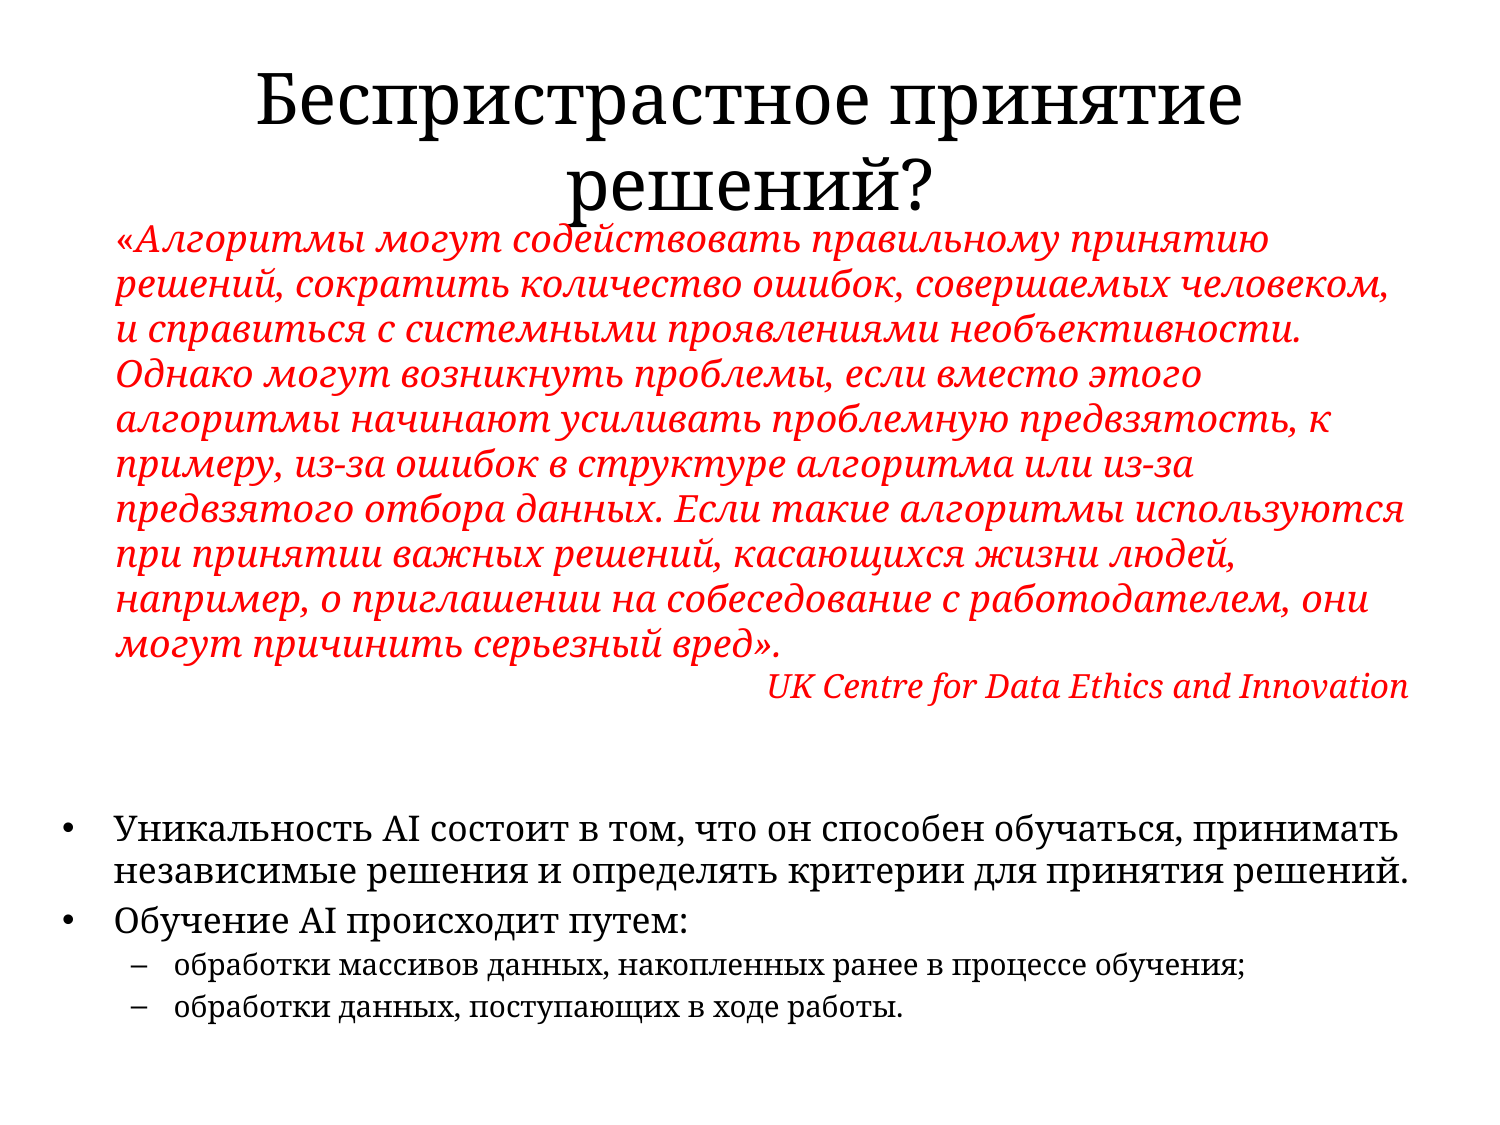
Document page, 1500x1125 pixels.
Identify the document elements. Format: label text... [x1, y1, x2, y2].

list Уникальность AI состоит в том, что он способен обучаться, принимать независимые решения и определять критерии для принятия решений. Обучение AI происходит путем: обработки массивов данных, накопленных ранее в процессе обучения; обработки данных, поступающих в ходе работы. [47, 734, 1425, 1065]
title Беспристрастное принятие решений? [75, 45, 1425, 233]
text_box «Алгоритмы могут содействовать правильному принятию решений, сократить количество ошибок, совершаемых человеком, и справиться с системными проявлениями необъективности. Однако могут возникнуть проблемы, если вместо этого алгоритмы начинают усиливать проблемную предвзятость, к примеру, из-за ошибок в структуре алгоритма или из-за предвзятого отбора данных. Если такие алгоритмы используются при принятии важных решений, касающихся жизни людей, например, о приглашении на собеседование с работодателем, они могут причинить серьезный вред». UK Centre for Data Ethics and Innovation [100, 207, 1425, 713]
